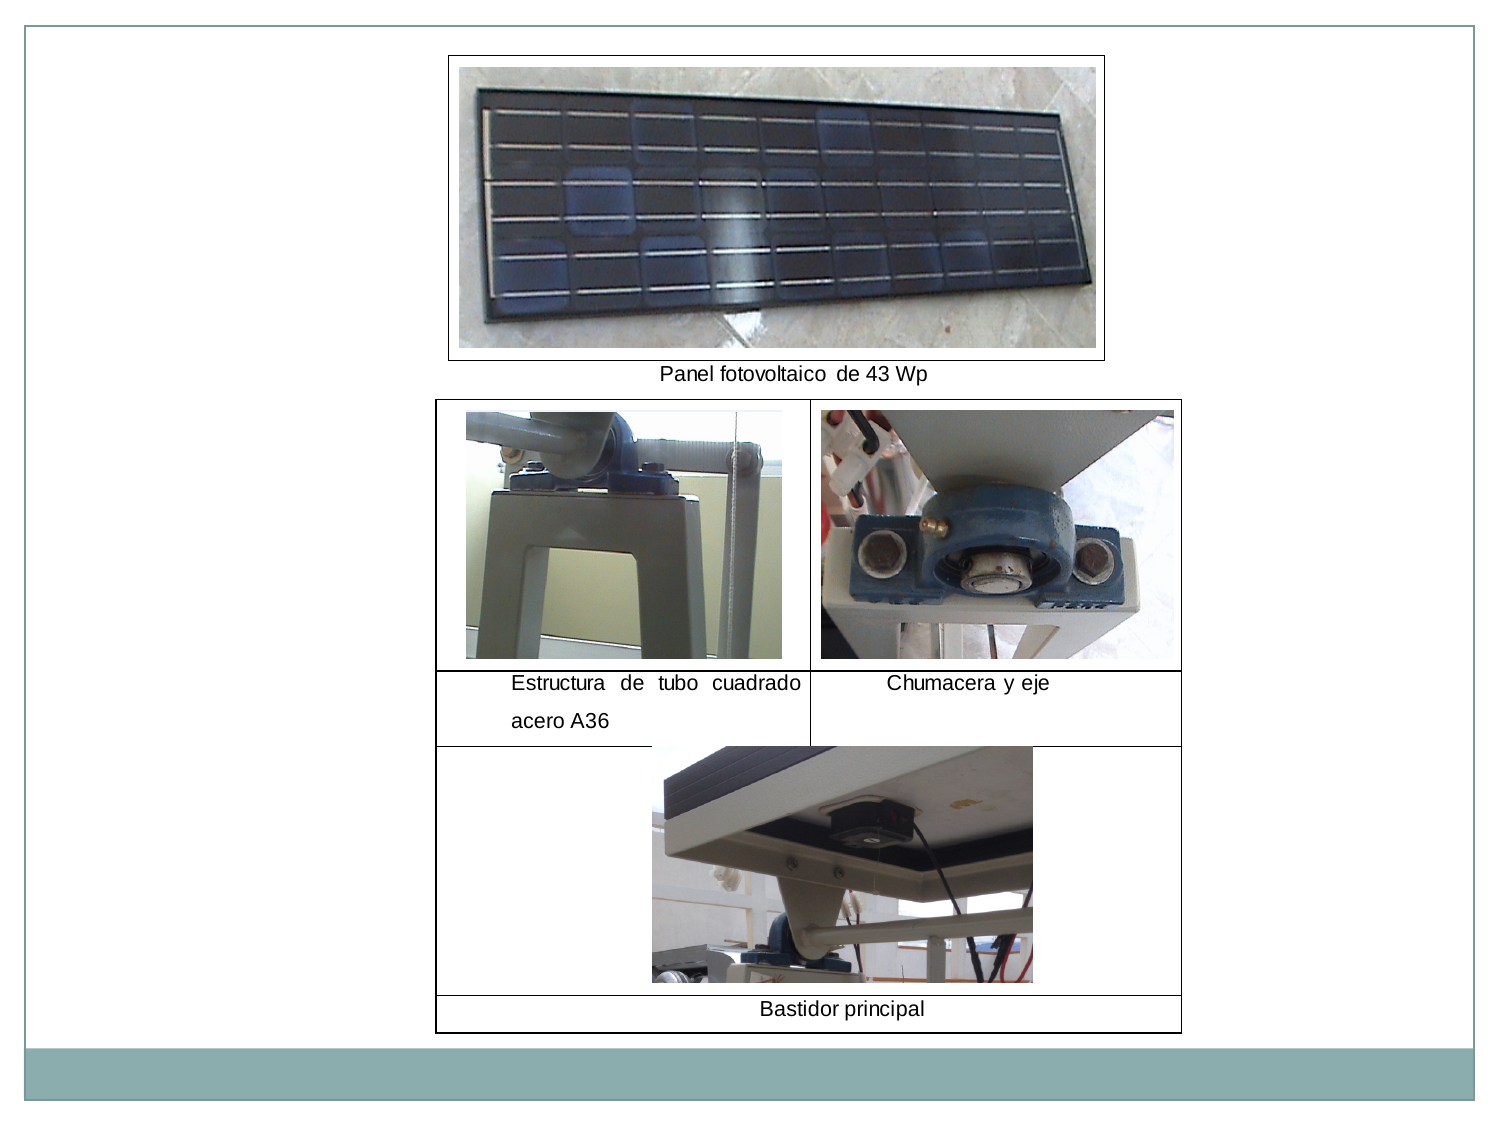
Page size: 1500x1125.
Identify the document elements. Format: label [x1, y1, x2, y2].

picture [371, 54, 1184, 1036]
